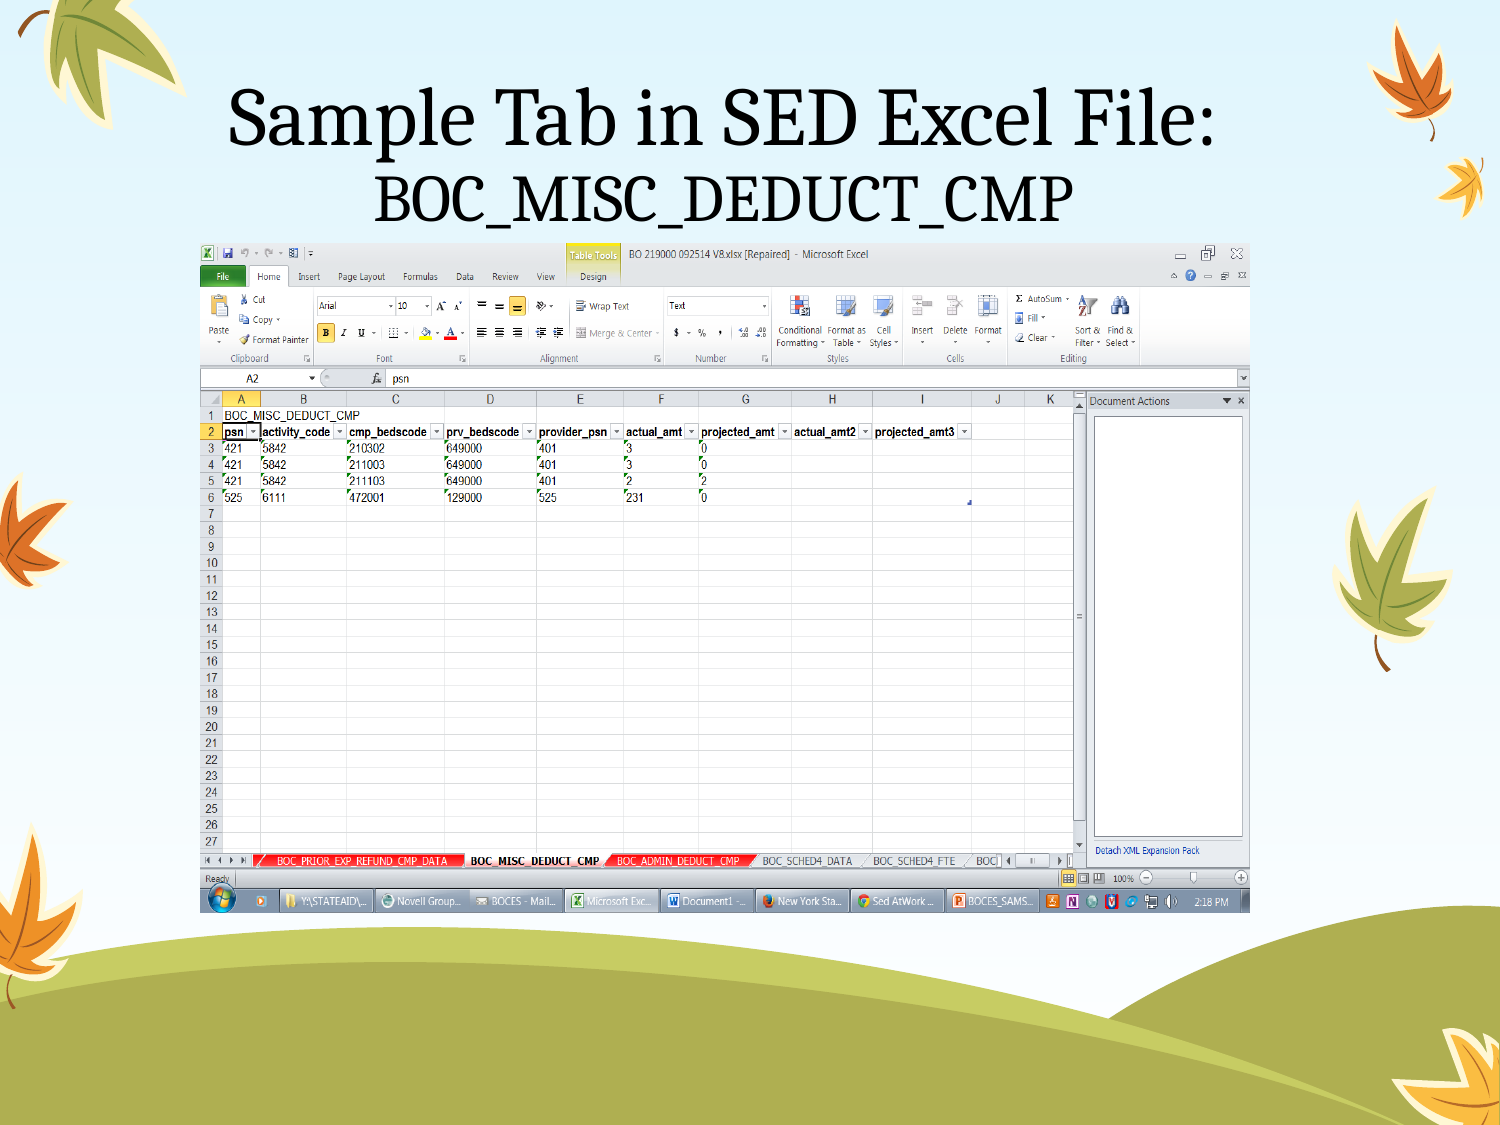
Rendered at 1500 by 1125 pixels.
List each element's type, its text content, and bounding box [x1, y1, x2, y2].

title Sample Tab in SED Excel File: BOC_MISC_DEDUCT_CMP [84, 54, 1364, 244]
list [199, 243, 1250, 913]
